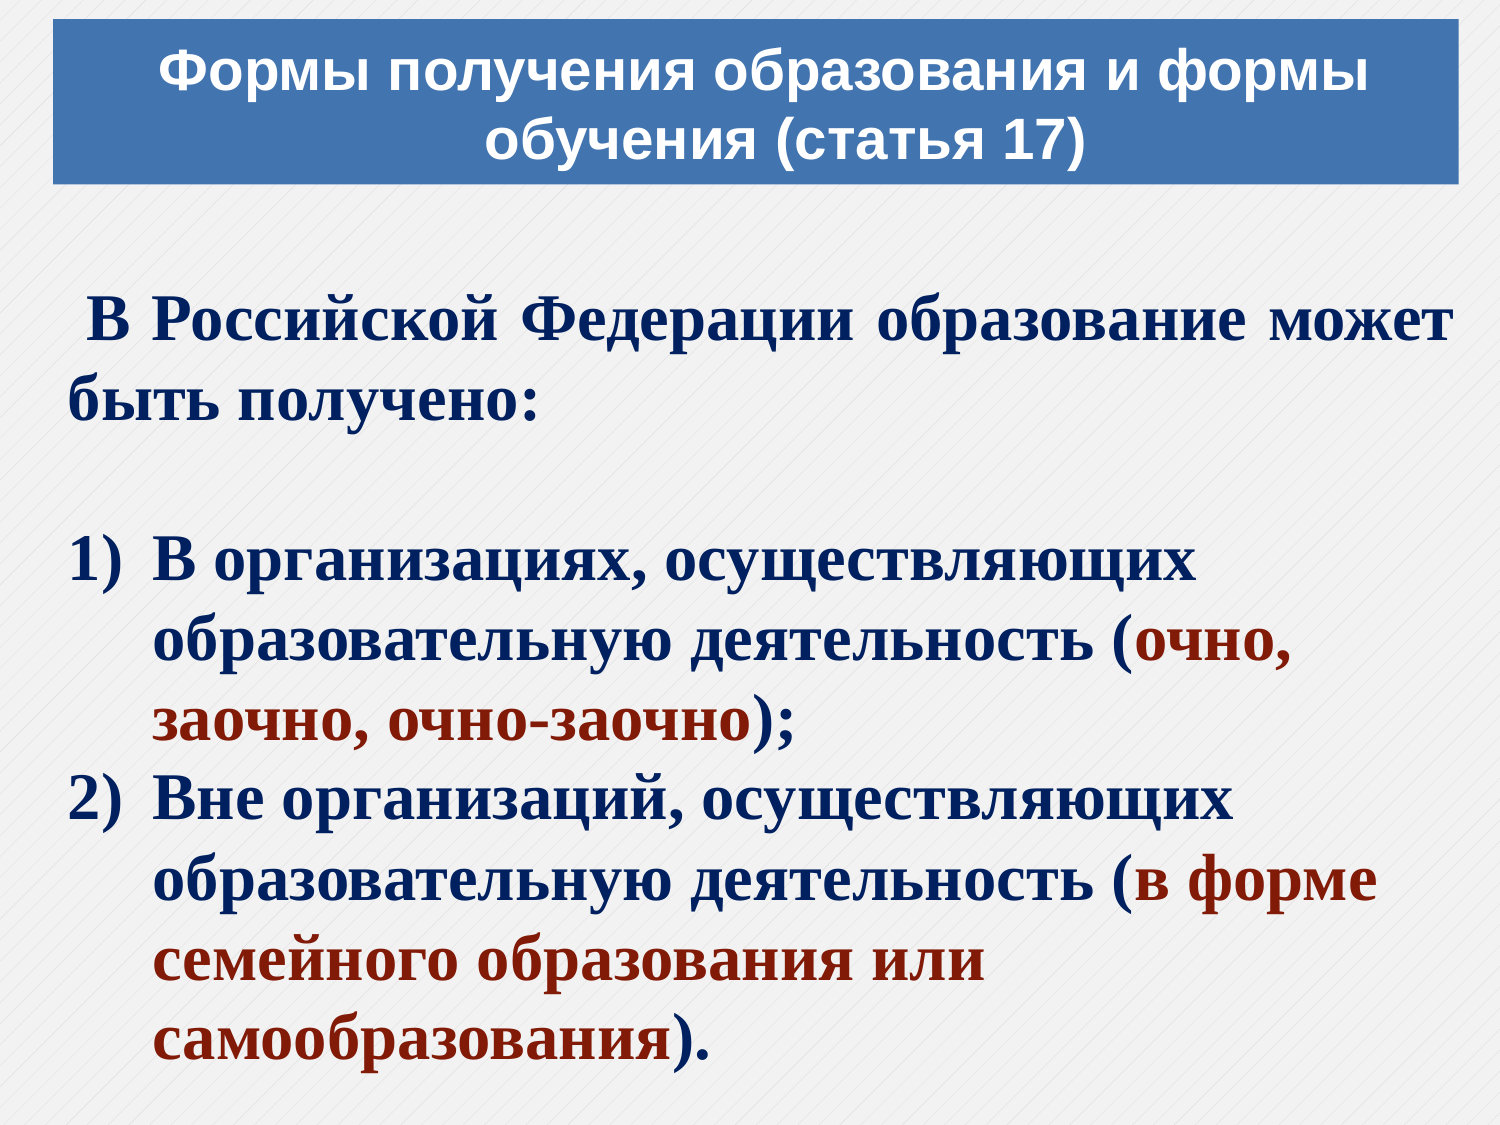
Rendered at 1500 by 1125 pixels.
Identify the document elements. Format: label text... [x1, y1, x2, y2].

text_box Формы получения образования и формы обучения (статья 17) [53, 19, 1459, 185]
text_box В Российской Федерации образование может быть получено: В организациях, осуществляющих образовательную деятельность (очно, заочно, очно-заочно); Вне организаций, осуществляющих образовательную деятельность (в форме семейного образования или самообразования). [53, 196, 1471, 1094]
